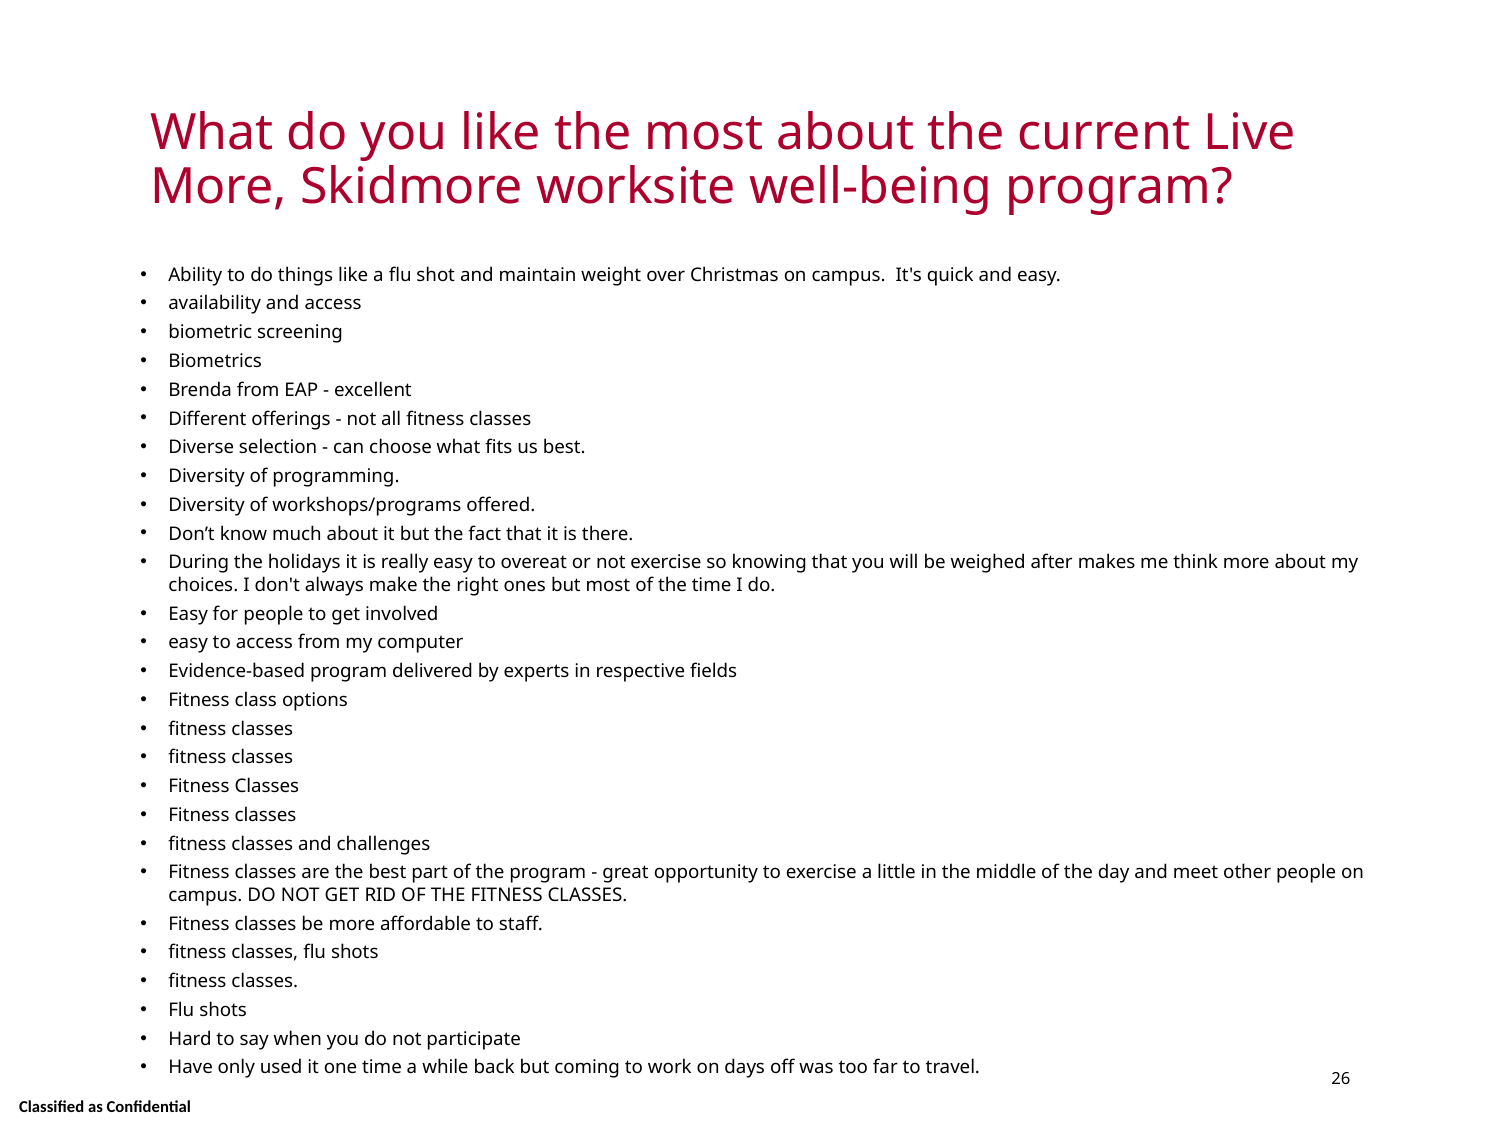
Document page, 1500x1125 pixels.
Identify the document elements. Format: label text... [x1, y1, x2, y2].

title What do you like the most about the current Live More, Skidmore worksite well-being program? [150, 102, 1351, 215]
list Ability to do things like a flu shot and maintain weight over Christmas on campus. It's quick and easy. availability and access biometric screening Biometrics Brenda from EAP - excellent Different offerings - not all fitness classes Diverse selection - can choose what fits us best. Diversity of programming. Diversity of workshops/programs offered. Don’t know much about it but the fact that it is there. During the holidays it is really easy to overeat or not exercise so knowing that you will be weighed after makes me think more about my choices. I don't always make the right ones but most of the time I do. Easy for people to get involved easy to access from my computer Evidence-based program delivered by experts in respective fields Fitness class options fitness classes fitness classes Fitness Classes Fitness classes fitness classes and challenges Fitness classes are the best part of the program - great opportunity to exercise a little in the middle of the day and meet other people on campus. DO NOT GET RID OF THE FITNESS CLASSES. Fitness classes be more affordable to staff. fitness classes, flu shots fitness classes. Flu shots Hard to say when you do not participate Have only used it one time a while back but coming to work on days off was too far to travel. [93, 262, 1405, 1013]
slide_number 26 [1276, 1067, 1351, 1125]
